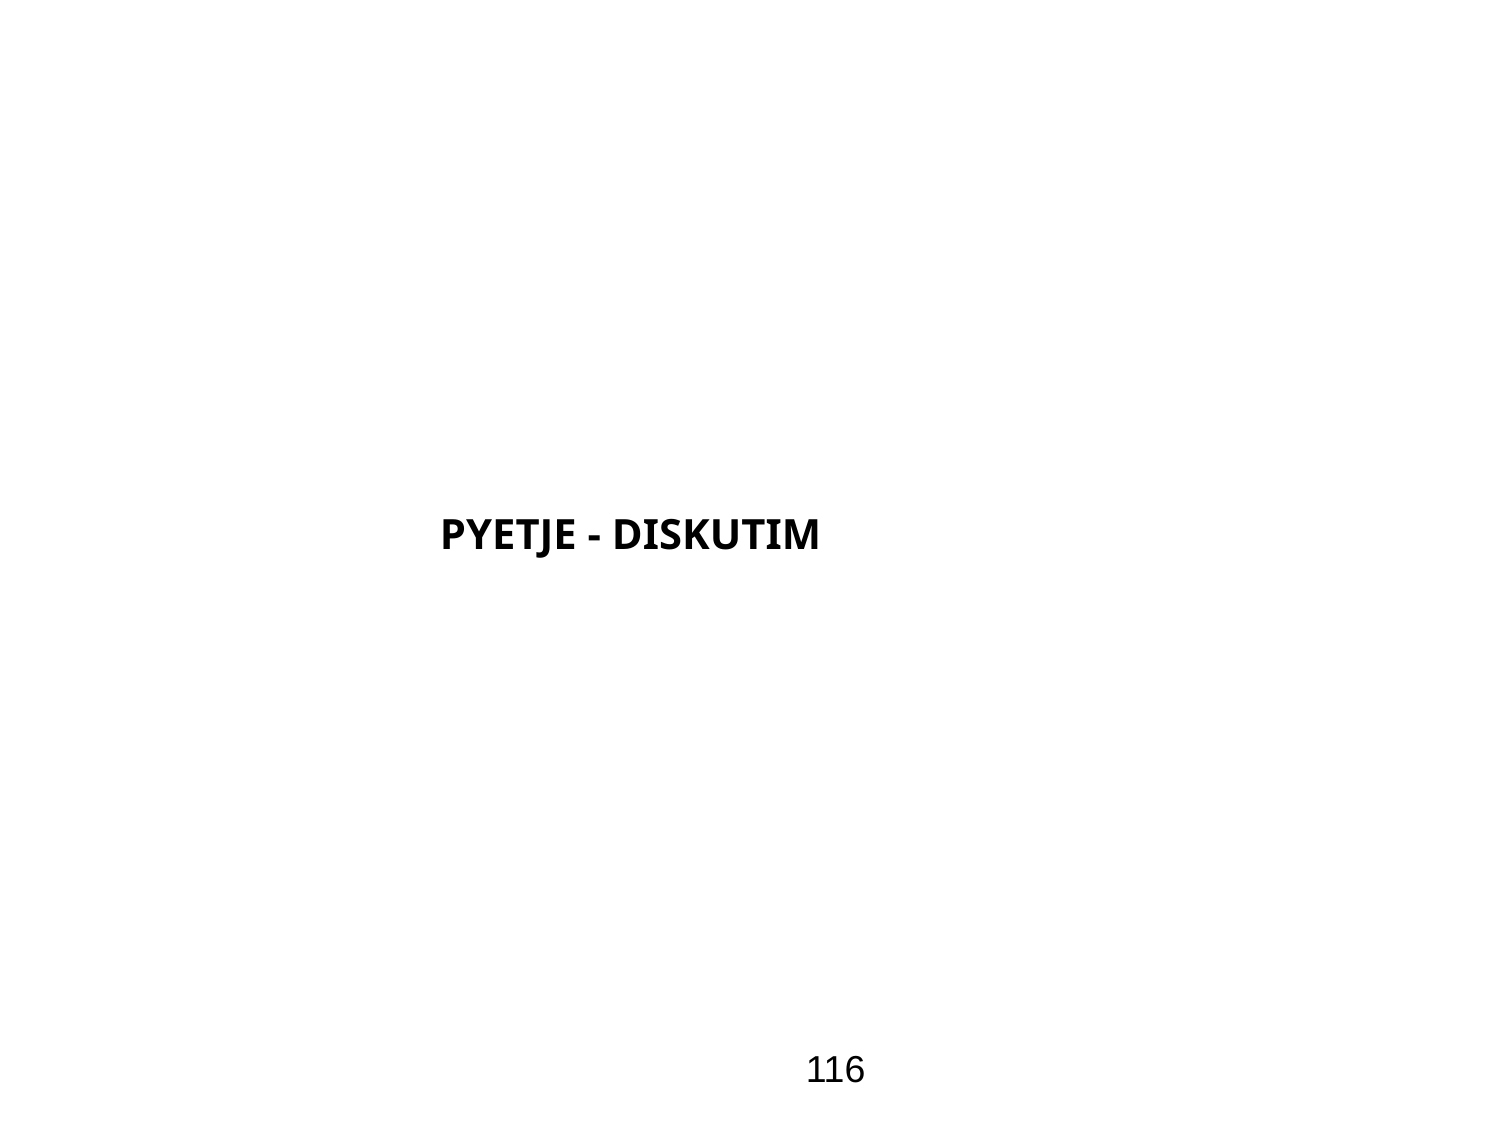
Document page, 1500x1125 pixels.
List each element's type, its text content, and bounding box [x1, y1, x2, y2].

text_box PYETJE - DISKUTIM [424, 200, 1255, 565]
